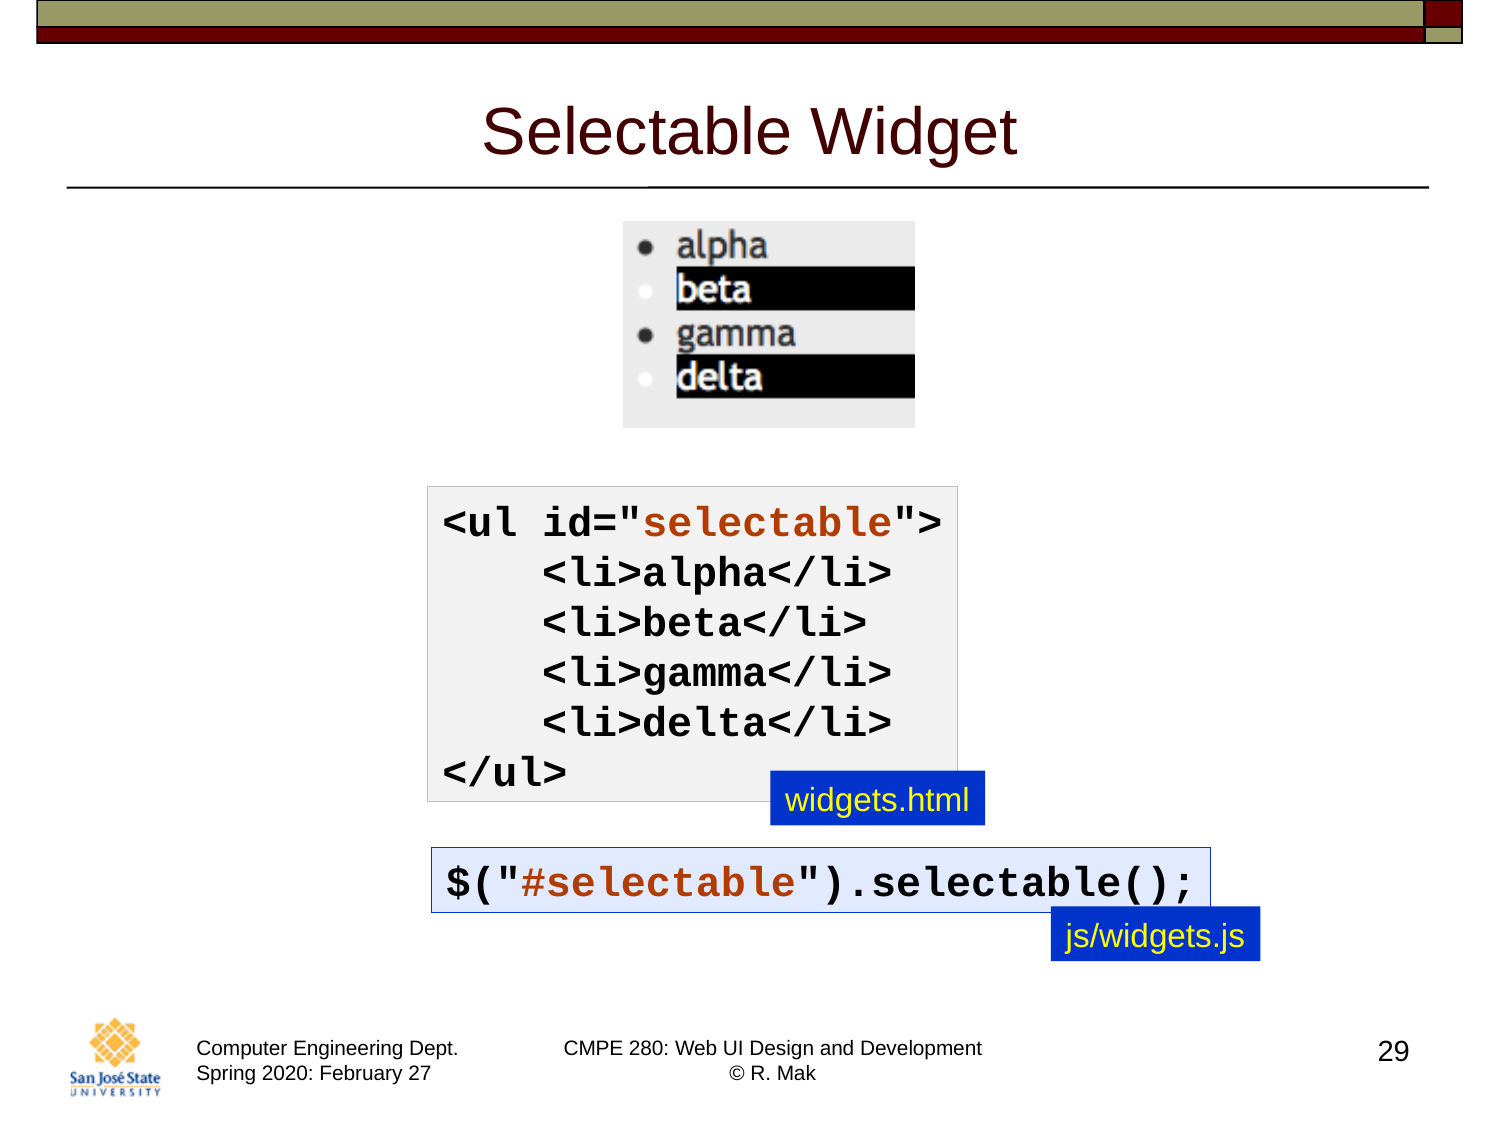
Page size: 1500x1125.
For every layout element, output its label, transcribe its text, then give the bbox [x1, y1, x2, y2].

text_box $("#selectable").selectable(); [431, 847, 1211, 913]
title Selectable Widget [75, 67, 1425, 175]
slide_number 29 [1335, 1025, 1425, 1100]
picture [623, 221, 916, 428]
text_box widgets.html [770, 770, 986, 826]
picture [60, 1012, 166, 1112]
text_box js/widgets.js [1050, 906, 1261, 962]
text_box <ul id="selectable"> <li>alpha</li> <li>beta</li> <li>gamma</li> <li>delta</li> </ul> [427, 486, 958, 802]
